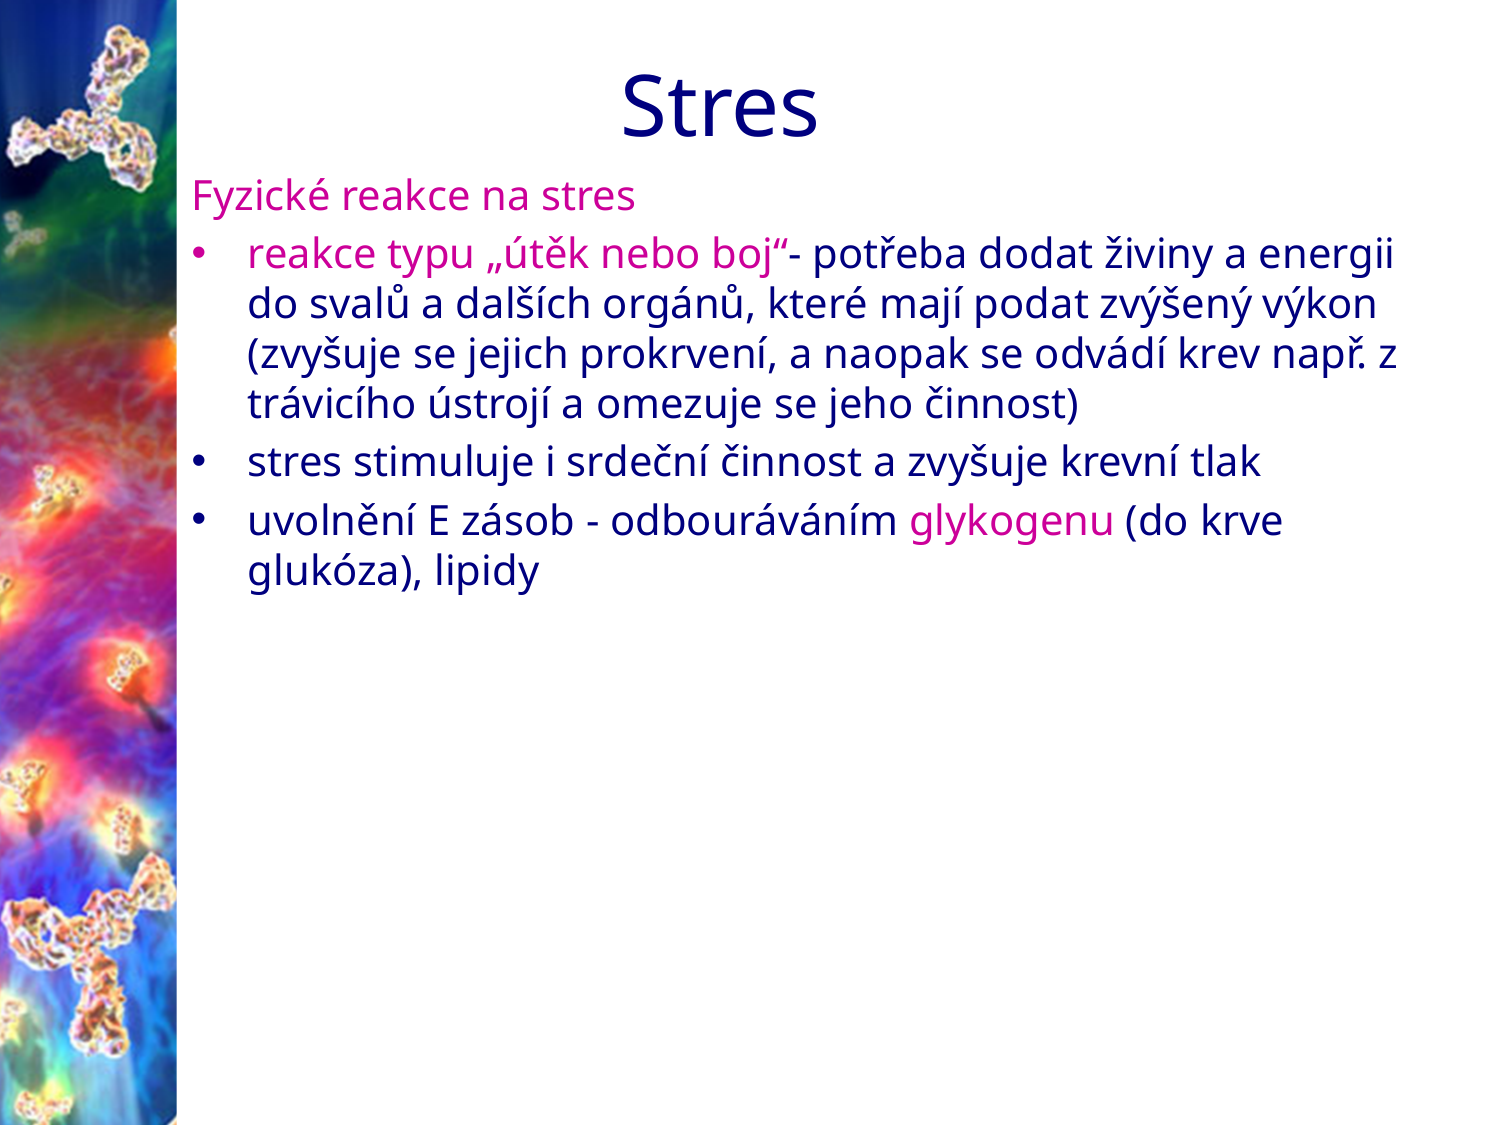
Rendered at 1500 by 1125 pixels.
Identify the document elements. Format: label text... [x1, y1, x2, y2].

picture [0, 0, 177, 1125]
title Stres [180, 42, 1365, 160]
picture [168, 104, 177, 112]
list Fyzické reakce na stres reakce typu „útěk nebo boj“- potřeba dodat živiny a energii do svalů a dalších orgánů, které mají podat zvýšený výkon (zvyšuje se jejich prokrvení, a naopak se odvádí krev např. z trávicího ústrojí a omezuje se jeho činnost) stres stimuluje i srdeční činnost a zvyšuje krevní tlak uvolnění E zásob - odbouráváním glykogenu (do krve glukóza), lipidy [180, 160, 1447, 1071]
picture [155, 234, 167, 240]
